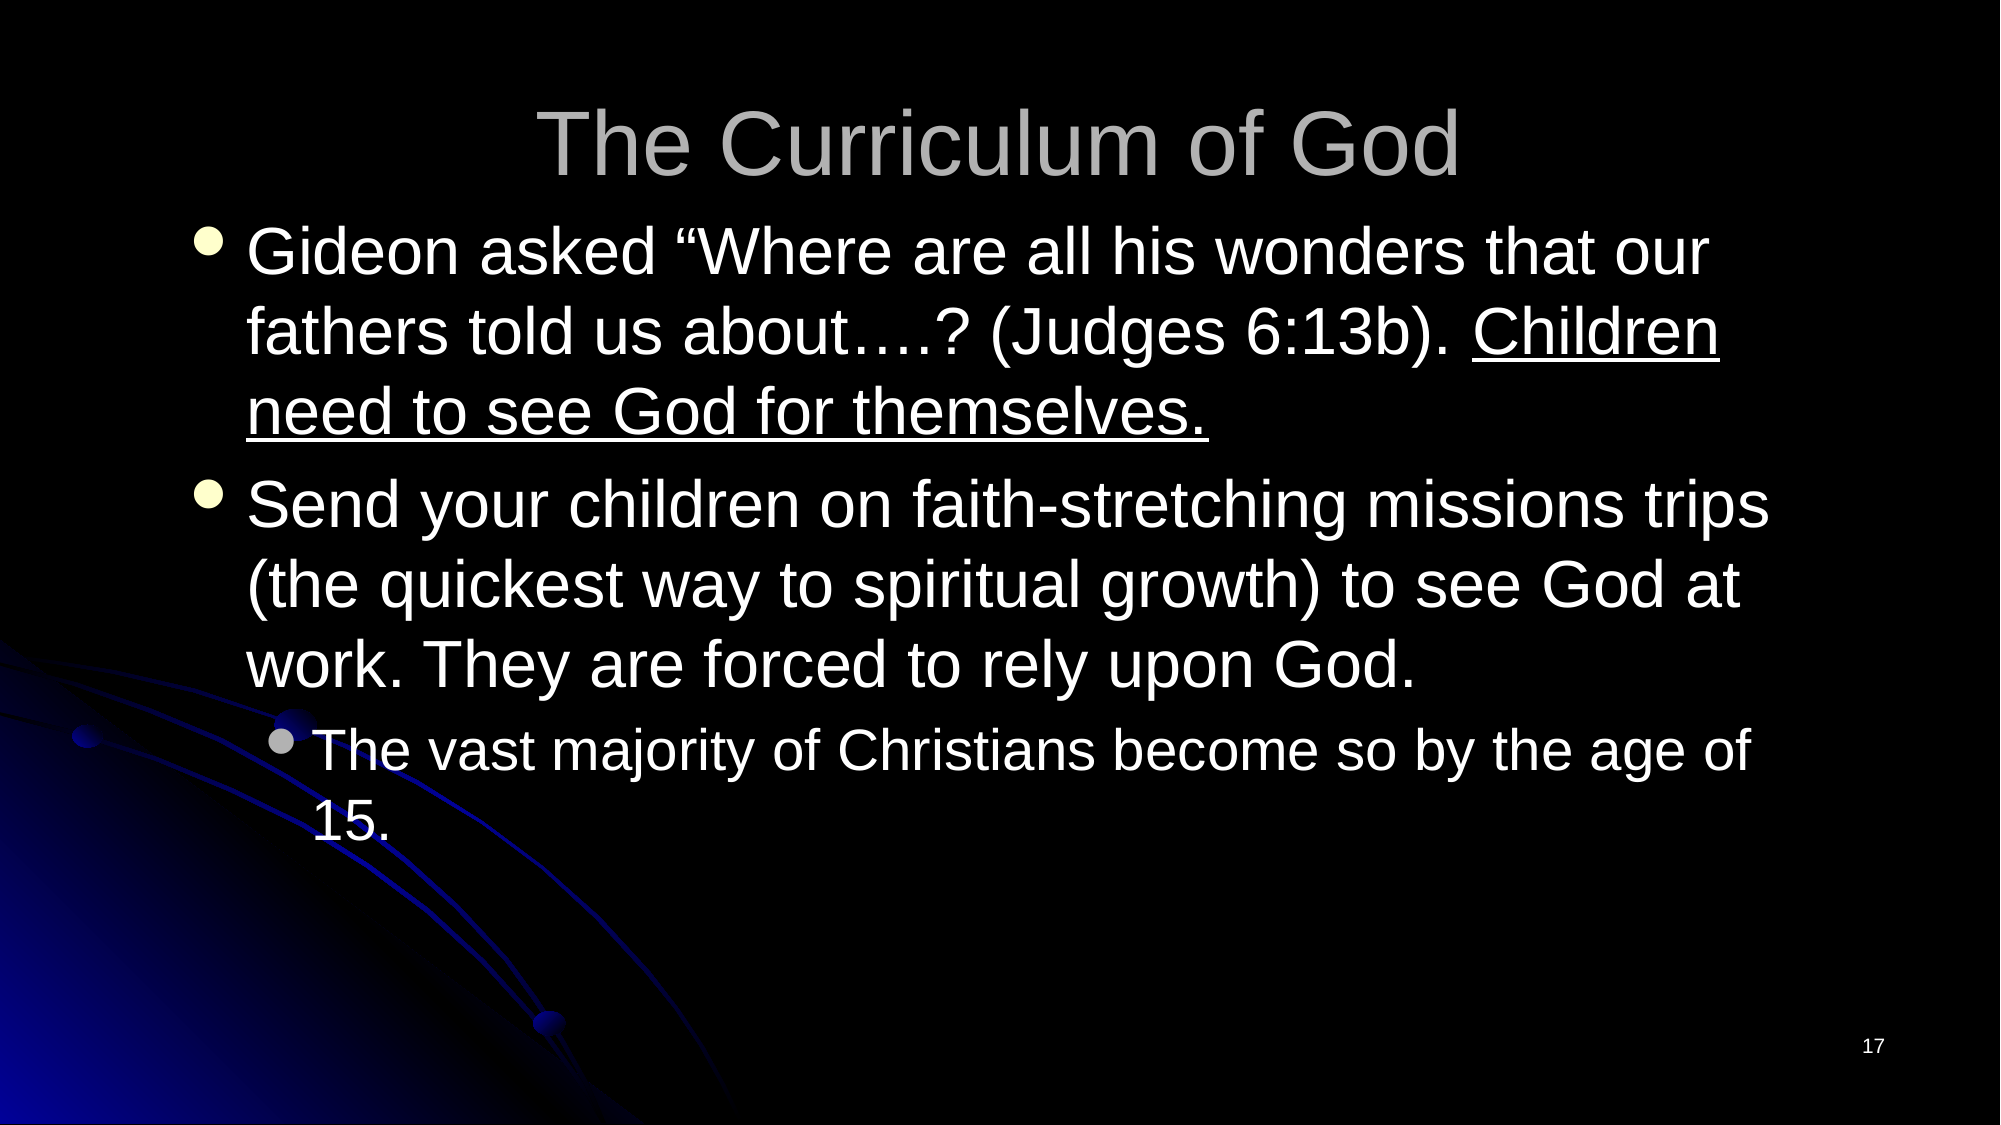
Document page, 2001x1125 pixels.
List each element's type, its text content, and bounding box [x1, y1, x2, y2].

list Gideon asked “Where are all his wonders that our fathers told us about….? (Judges 6:13b). Children need to see God for themselves. Send your children on faith-stretching missions trips (the quickest way to spiritual growth) to see God at work. They are forced to rely upon God. The vast majority of Christians become so by the age of 15. [174, 200, 1825, 1075]
title The Curriculum of God [99, 45, 1900, 233]
slide_number 17 [1433, 1025, 1900, 1100]
